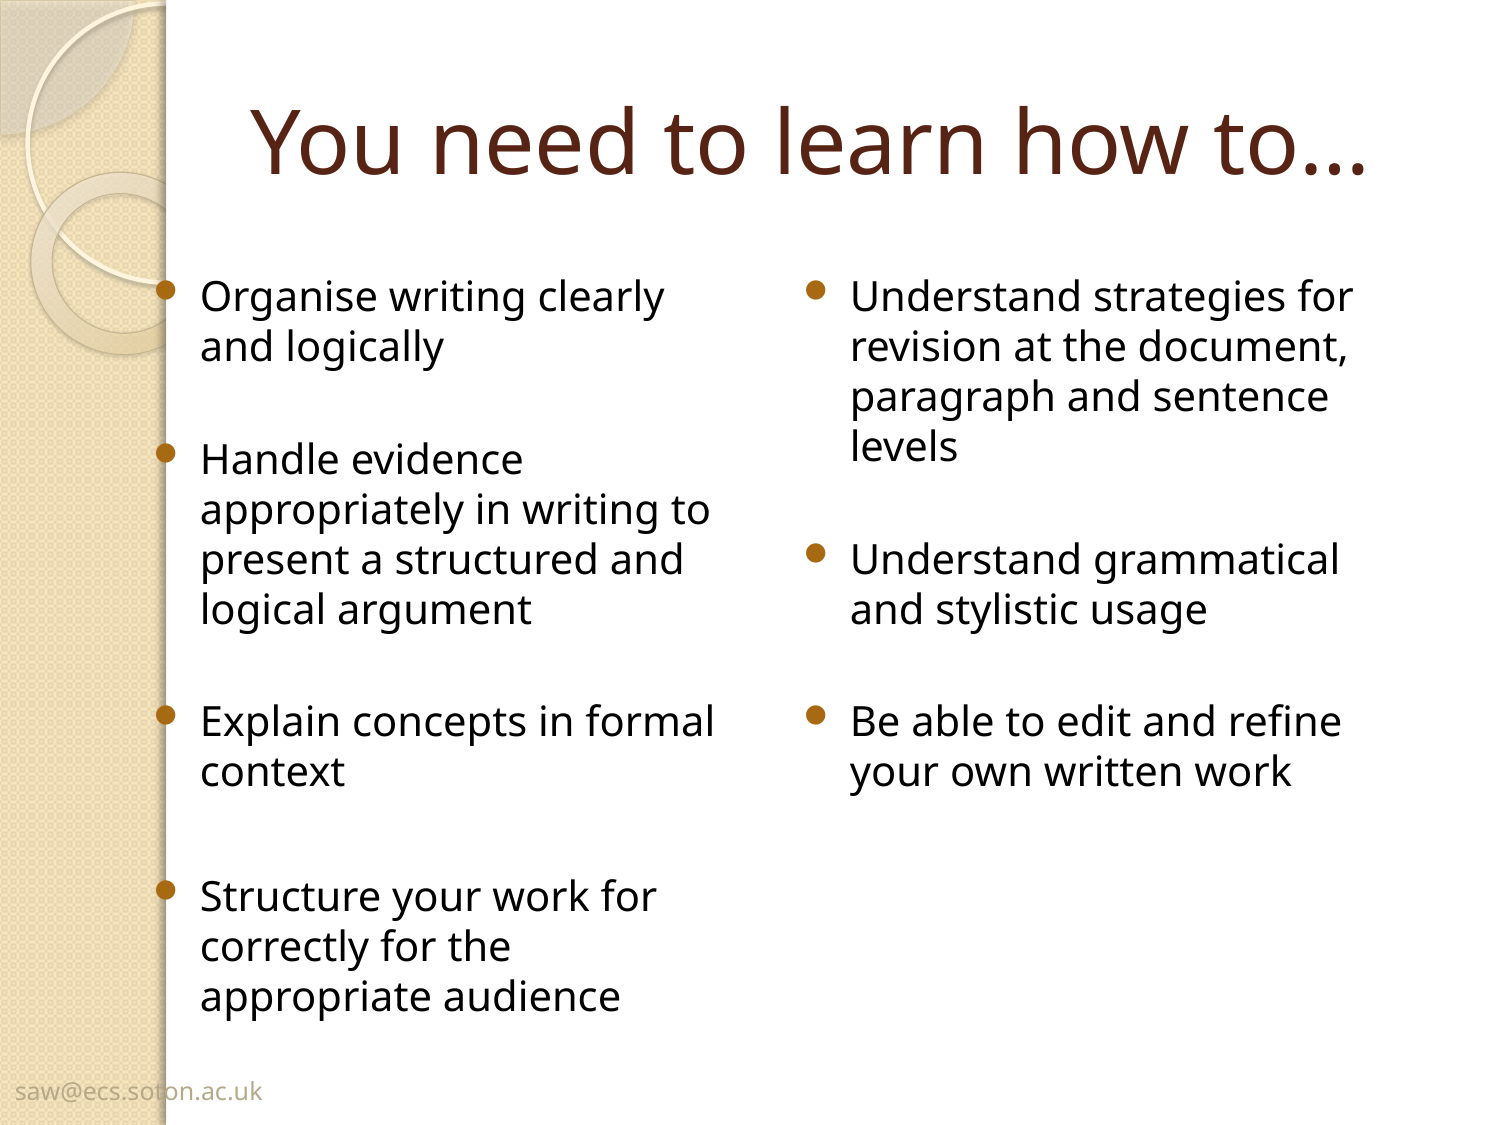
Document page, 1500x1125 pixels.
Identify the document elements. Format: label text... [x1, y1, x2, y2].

list Understand strategies for revision at the document, paragraph and sentence levels Understand grammatical and stylistic usage Be able to edit and refine your own written work [774, 262, 1400, 938]
list Organise writing clearly and logically Handle evidence appropriately in writing to present a structured and logical argument Explain concepts in formal context Structure your work for correctly for the appropriate audience [125, 262, 750, 1013]
title You need to learn how to… [235, 45, 1466, 233]
footer saw@ecs.soton.ac.uk [0, 1034, 471, 1113]
